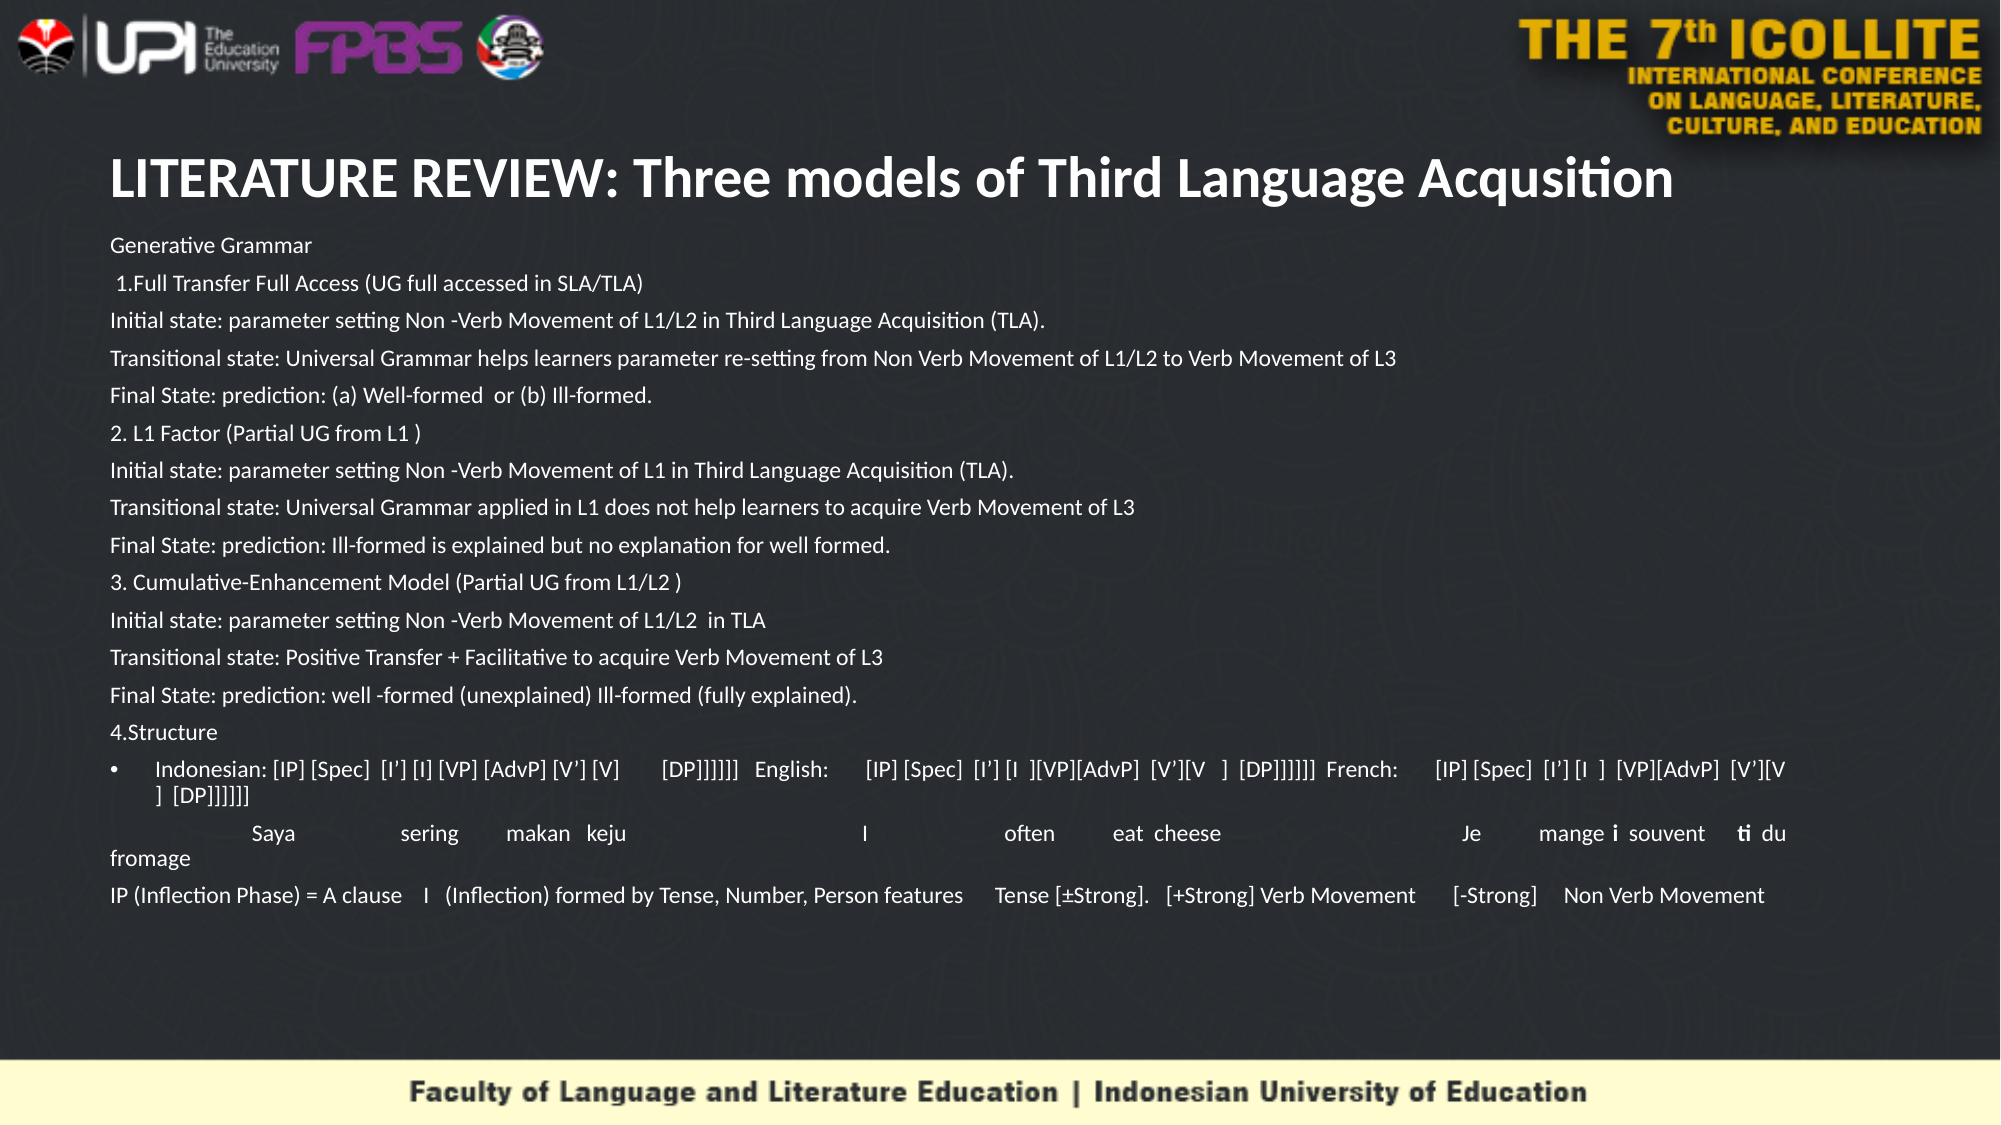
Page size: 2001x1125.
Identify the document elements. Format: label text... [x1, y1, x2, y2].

list Generative Grammar 1.Full Transfer Full Access (UG full accessed in SLA/TLA) Initial state: parameter setting Non -Verb Movement of L1/L2 in Third Language Acquisition (TLA). Transitional state: Universal Grammar helps learners parameter re-setting from Non Verb Movement of L1/L2 to Verb Movement of L3 Final State: prediction: (a) Well-formed or (b) Ill-formed. 2. L1 Factor (Partial UG from L1 ) Initial state: parameter setting Non -Verb Movement of L1 in Third Language Acquisition (TLA). Transitional state: Universal Grammar applied in L1 does not help learners to acquire Verb Movement of L3 Final State: prediction: Ill-formed is explained but no explanation for well formed. 3. Cumulative-Enhancement Model (Partial UG from L1/L2 ) Initial state: parameter setting Non -Verb Movement of L1/L2 in TLA Transitional state: Positive Transfer + Facilitative to acquire Verb Movement of L3 Final State: prediction: well -formed (unexplained) Ill-formed (fully explained). 4.Structure Indonesian: [IP] [Spec] [I’] [I] [VP] [AdvP] [V’] [V] [DP]]]]]] English: [IP] [Spec] [I’] [I ][VP][AdvP] [V’][V ] [DP]]]]]] French: [IP] [Spec] [I’] [I ] [VP][AdvP] [V’][V ] [DP]]]]]] Saya sering makan keju I often eat cheese Je mange i souvent ti du fromage IP (Inflection Phase) = A clause I (Inflection) formed by Tense, Number, Person features Tense [±Strong]. [+Strong] Verb Movement [-Strong] Non Verb Movement [95, 225, 1821, 940]
title LITERATURE REVIEW: Three models of Third Language Acqusition [95, 131, 1821, 225]
picture [0, 0, 2001, 1125]
